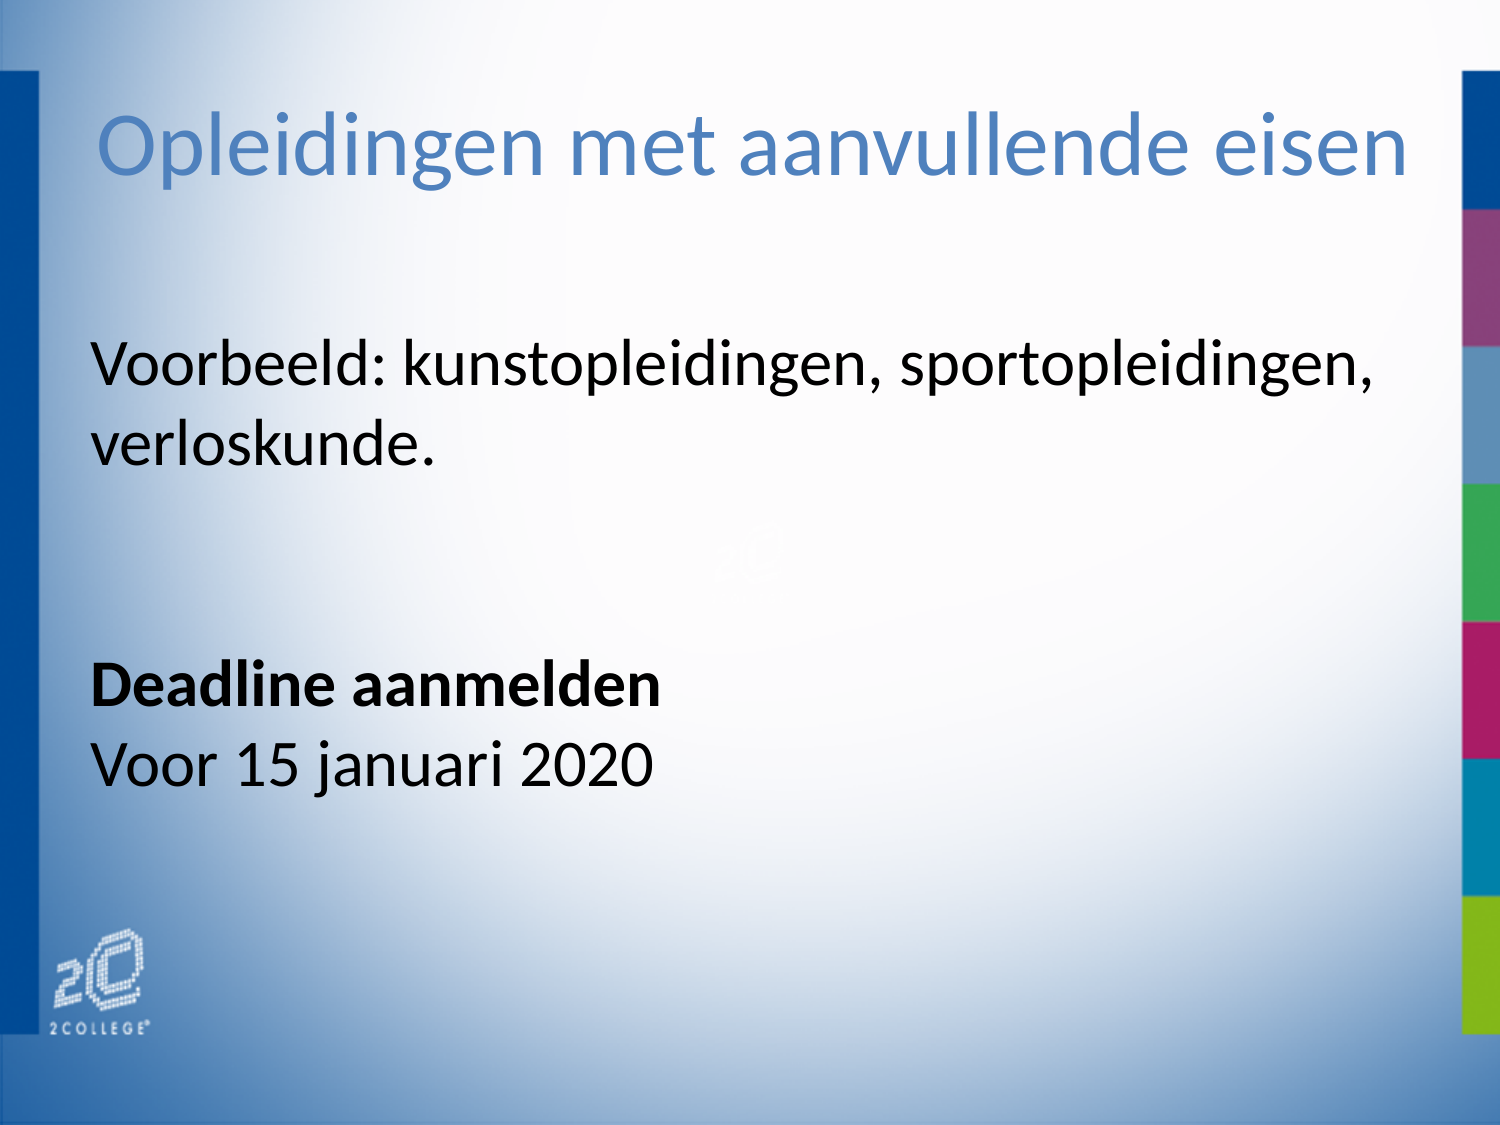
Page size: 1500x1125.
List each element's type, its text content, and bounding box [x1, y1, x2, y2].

picture [0, 0, 1500, 1125]
title Opleidingen met aanvullende eisen [75, 45, 1425, 231]
list Voorbeeld: kunstopleidingen, sportopleidingen, verloskunde. Deadline aanmelden Voor 15 januari 2020 [75, 231, 1425, 974]
